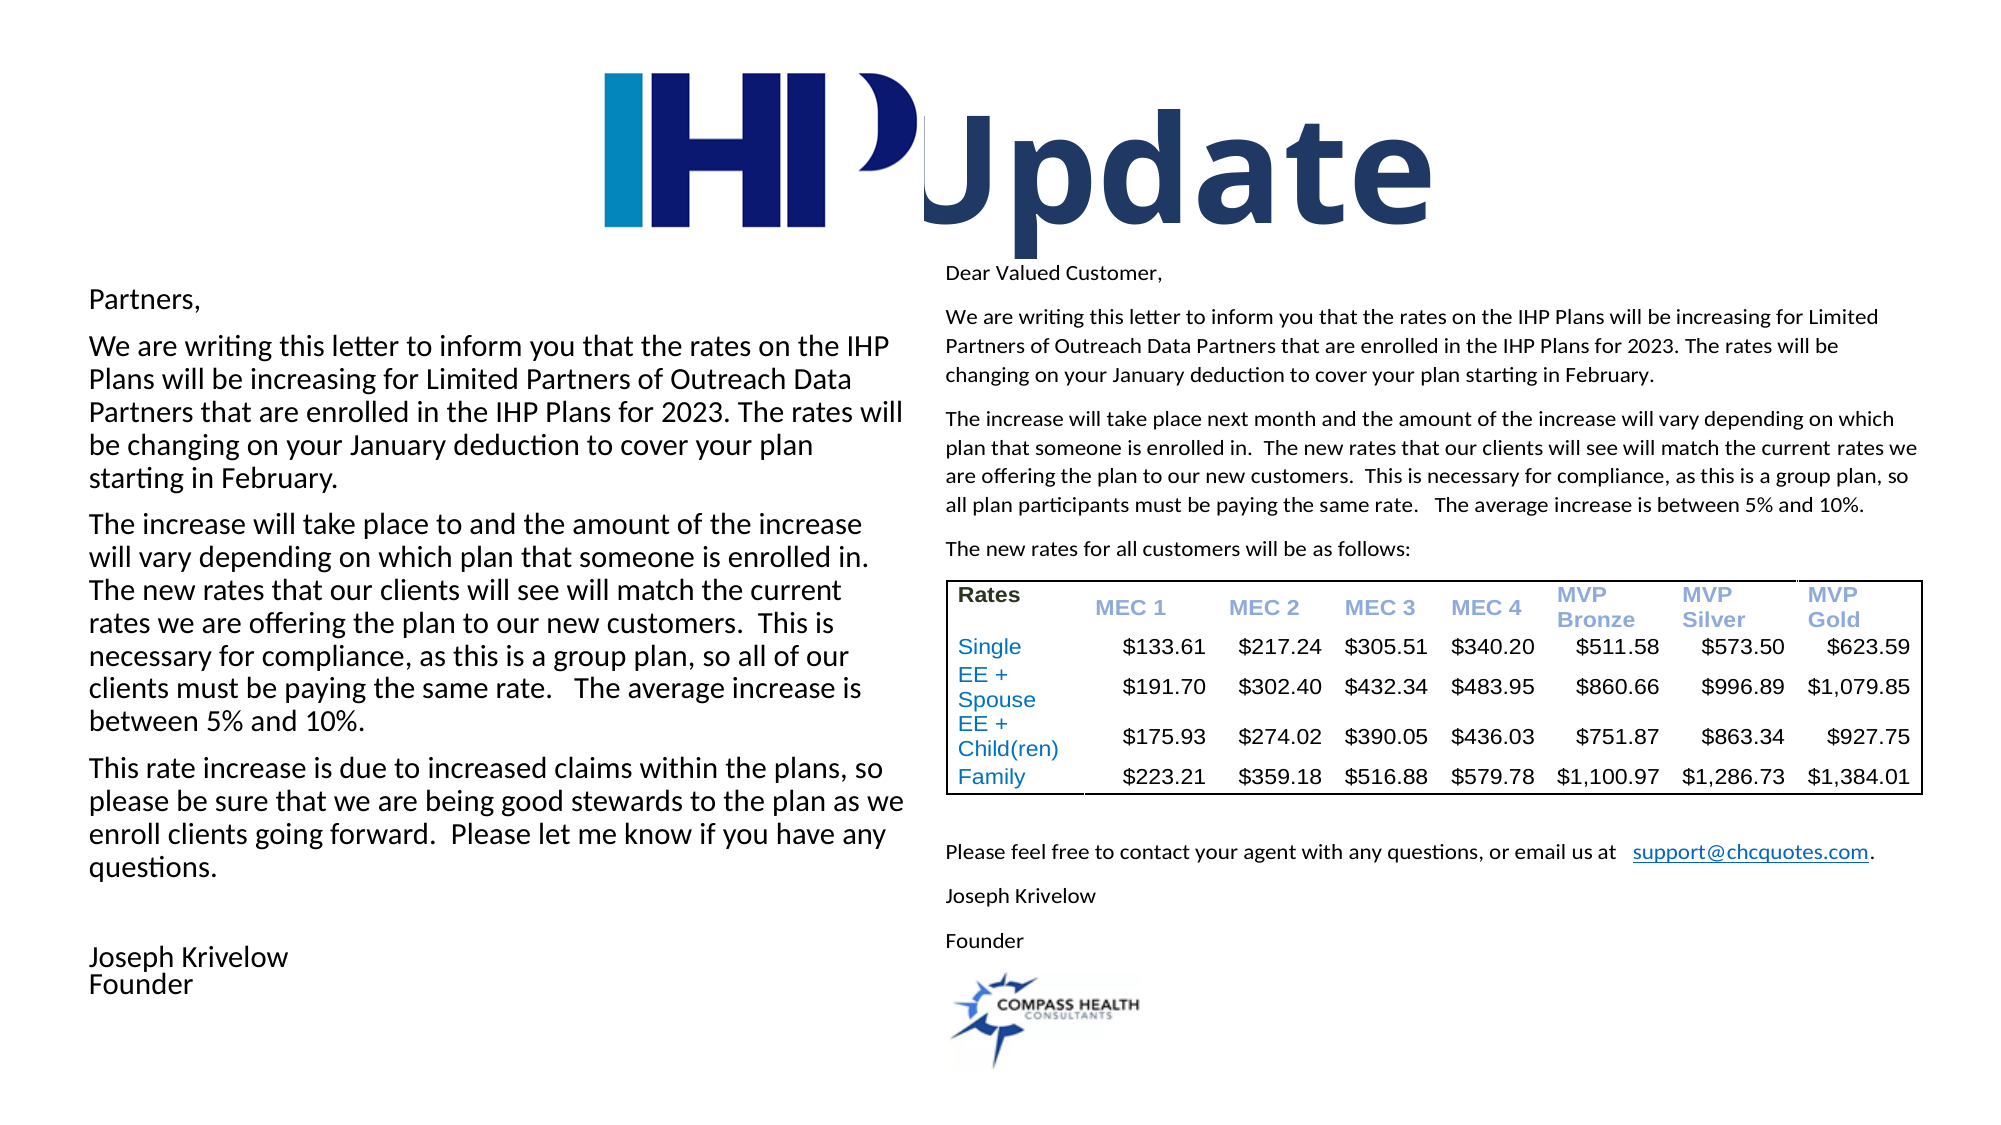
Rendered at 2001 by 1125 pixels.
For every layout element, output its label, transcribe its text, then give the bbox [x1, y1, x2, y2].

list Partners, We are writing this letter to inform you that the rates on the IHP Plans will be increasing for Limited Partners of Outreach Data Partners that are enrolled in the IHP Plans for 2023. The rates will be changing on your January deduction to cover your plan starting in February. The increase will take place to and the amount of the increase will vary depending on which plan that someone is enrolled in. The new rates that our clients will see will match the current rates we are offering the plan to our new customers. This is necessary for compliance, as this is a group plan, so all of our clients must be paying the same rate. The average increase is between 5% and 10%. This rate increase is due to increased claims within the plans, so please be sure that we are being good stewards to the plan as we enroll clients going forward. Please let me know if you have any questions. Joseph Krivelow Founder [74, 277, 924, 1014]
picture [590, 59, 925, 238]
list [945, 260, 1926, 1088]
title Update [804, 59, 1523, 278]
